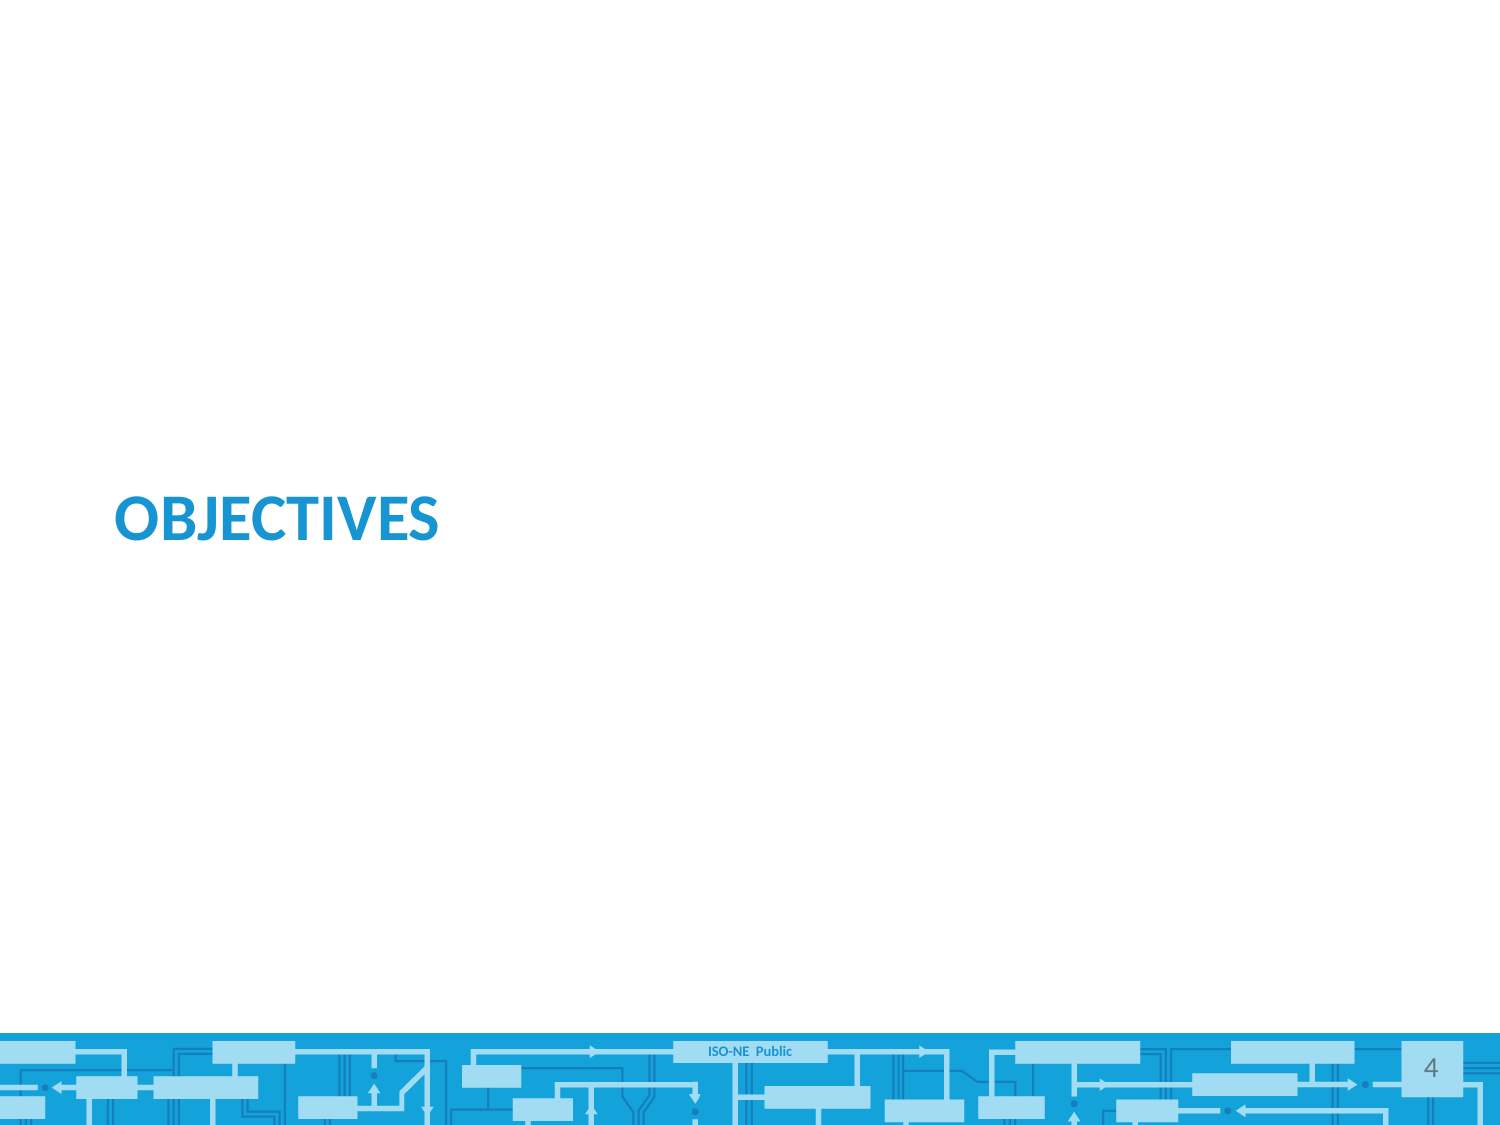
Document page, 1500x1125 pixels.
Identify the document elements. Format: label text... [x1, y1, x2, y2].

slide_number 4 [1400, 1044, 1463, 1088]
title Objectives [99, 337, 1375, 561]
picture [0, 1031, 1500, 1125]
